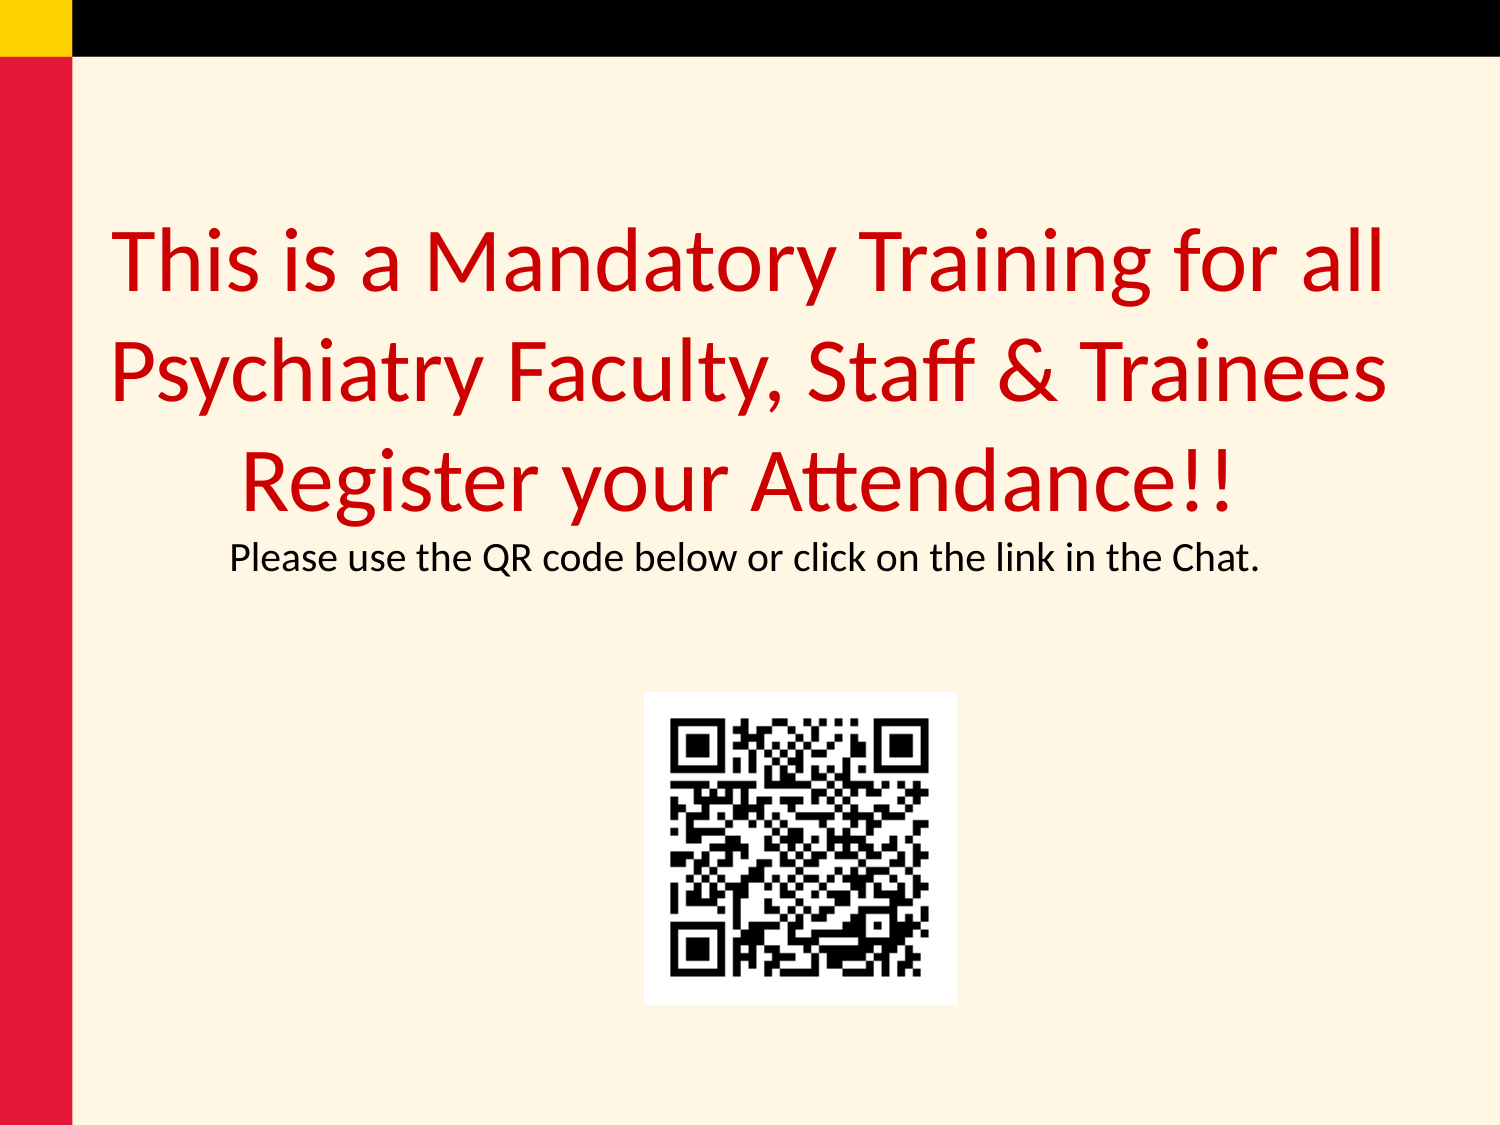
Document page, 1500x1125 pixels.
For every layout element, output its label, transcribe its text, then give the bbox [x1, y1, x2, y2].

title This is a Mandatory Training for all Psychiatry Faculty, Staff & Trainees Register your Attendance!! Please use the QR code below or click on the link in the Chat. [75, 145, 1425, 634]
picture [0, 0, 1500, 1125]
